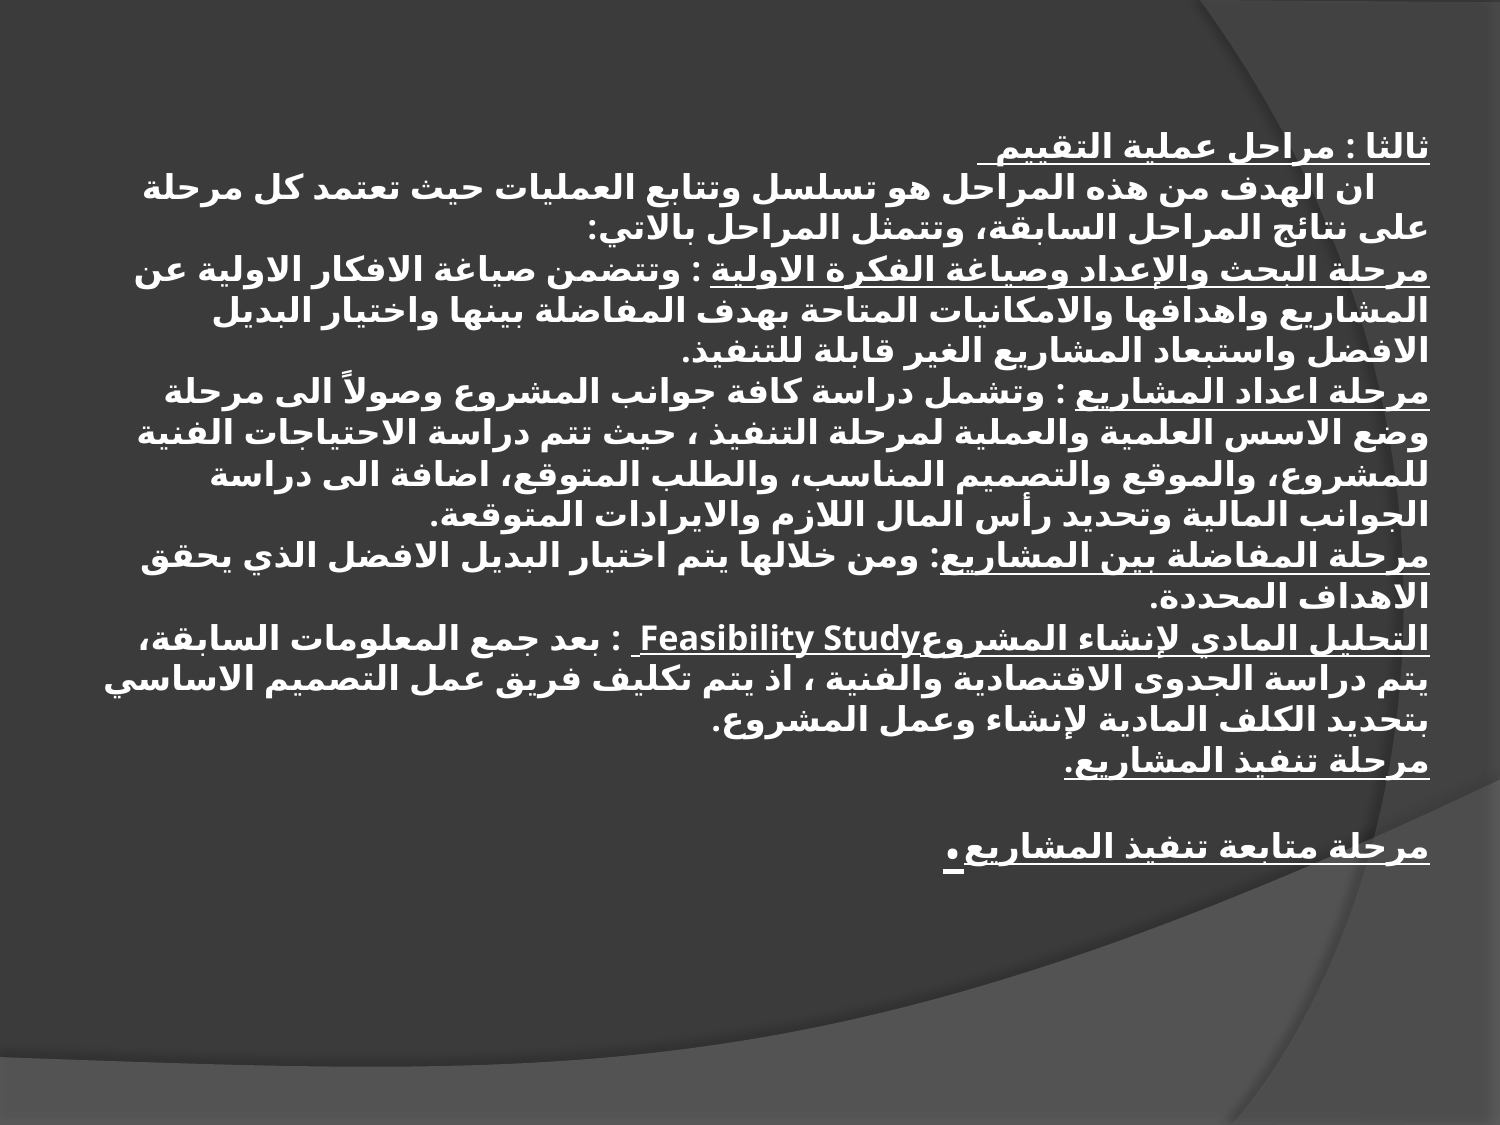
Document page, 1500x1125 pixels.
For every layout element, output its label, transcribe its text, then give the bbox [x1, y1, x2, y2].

title ثالثا : مراحل عملية التقييم ان الهدف من هذه المراحل هو تسلسل وتتابع العمليات حيث تعتمد كل مرحلة على نتائج المراحل السابقة، وتتمثل المراحل بالاتي: مرحلة البحث والإعداد وصياغة الفكرة الاولية : وتتضمن صياغة الافكار الاولية عن المشاريع واهدافها والامكانيات المتاحة بهدف المفاضلة بينها واختيار البديل الافضل واستبعاد المشاريع الغير قابلة للتنفيذ. مرحلة اعداد المشاريع : وتشمل دراسة كافة جوانب المشروع وصولاً الى مرحلة وضع الاسس العلمية والعملية لمرحلة التنفيذ ، حيث تتم دراسة الاحتياجات الفنية للمشروع، والموقع والتصميم المناسب، والطلب المتوقع، اضافة الى دراسة الجوانب المالية وتحديد رأس المال اللازم والايرادات المتوقعة. مرحلة المفاضلة بين المشاريع: ومن خلالها يتم اختيار البديل الافضل الذي يحقق الاهداف المحددة. التحليل المادي لإنشاء المشروعFeasibility Study : بعد جمع المعلومات السابقة، يتم دراسة الجدوى الاقتصادية والفنية ، اذ يتم تكليف فريق عمل التصميم الاساسي بتحديد الكلف المادية لإنشاء وعمل المشروع. مرحلة تنفيذ المشاريع. مرحلة متابعة تنفيذ المشاريع. [75, 115, 1438, 1071]
